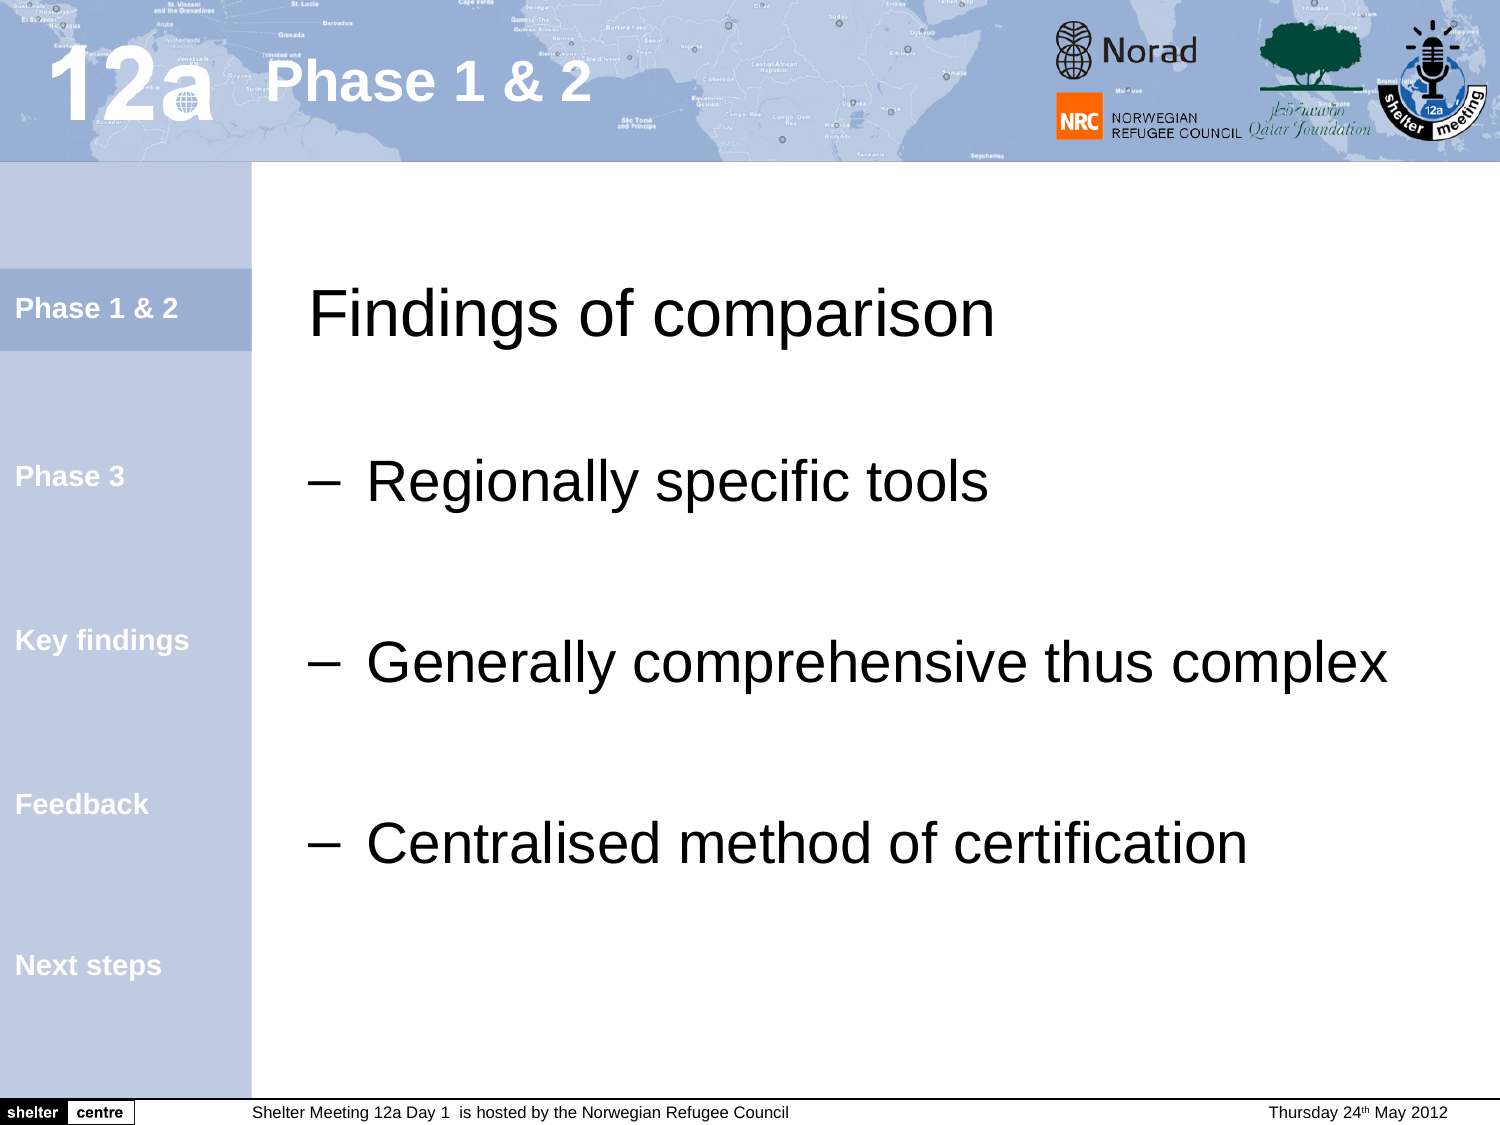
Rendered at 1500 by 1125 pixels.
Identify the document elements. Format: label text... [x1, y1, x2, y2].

picture [0, 0, 1500, 162]
list Findings of comparison Regionally specific tools Generally comprehensive thus complex Centralised method of certification [293, 262, 1416, 1005]
